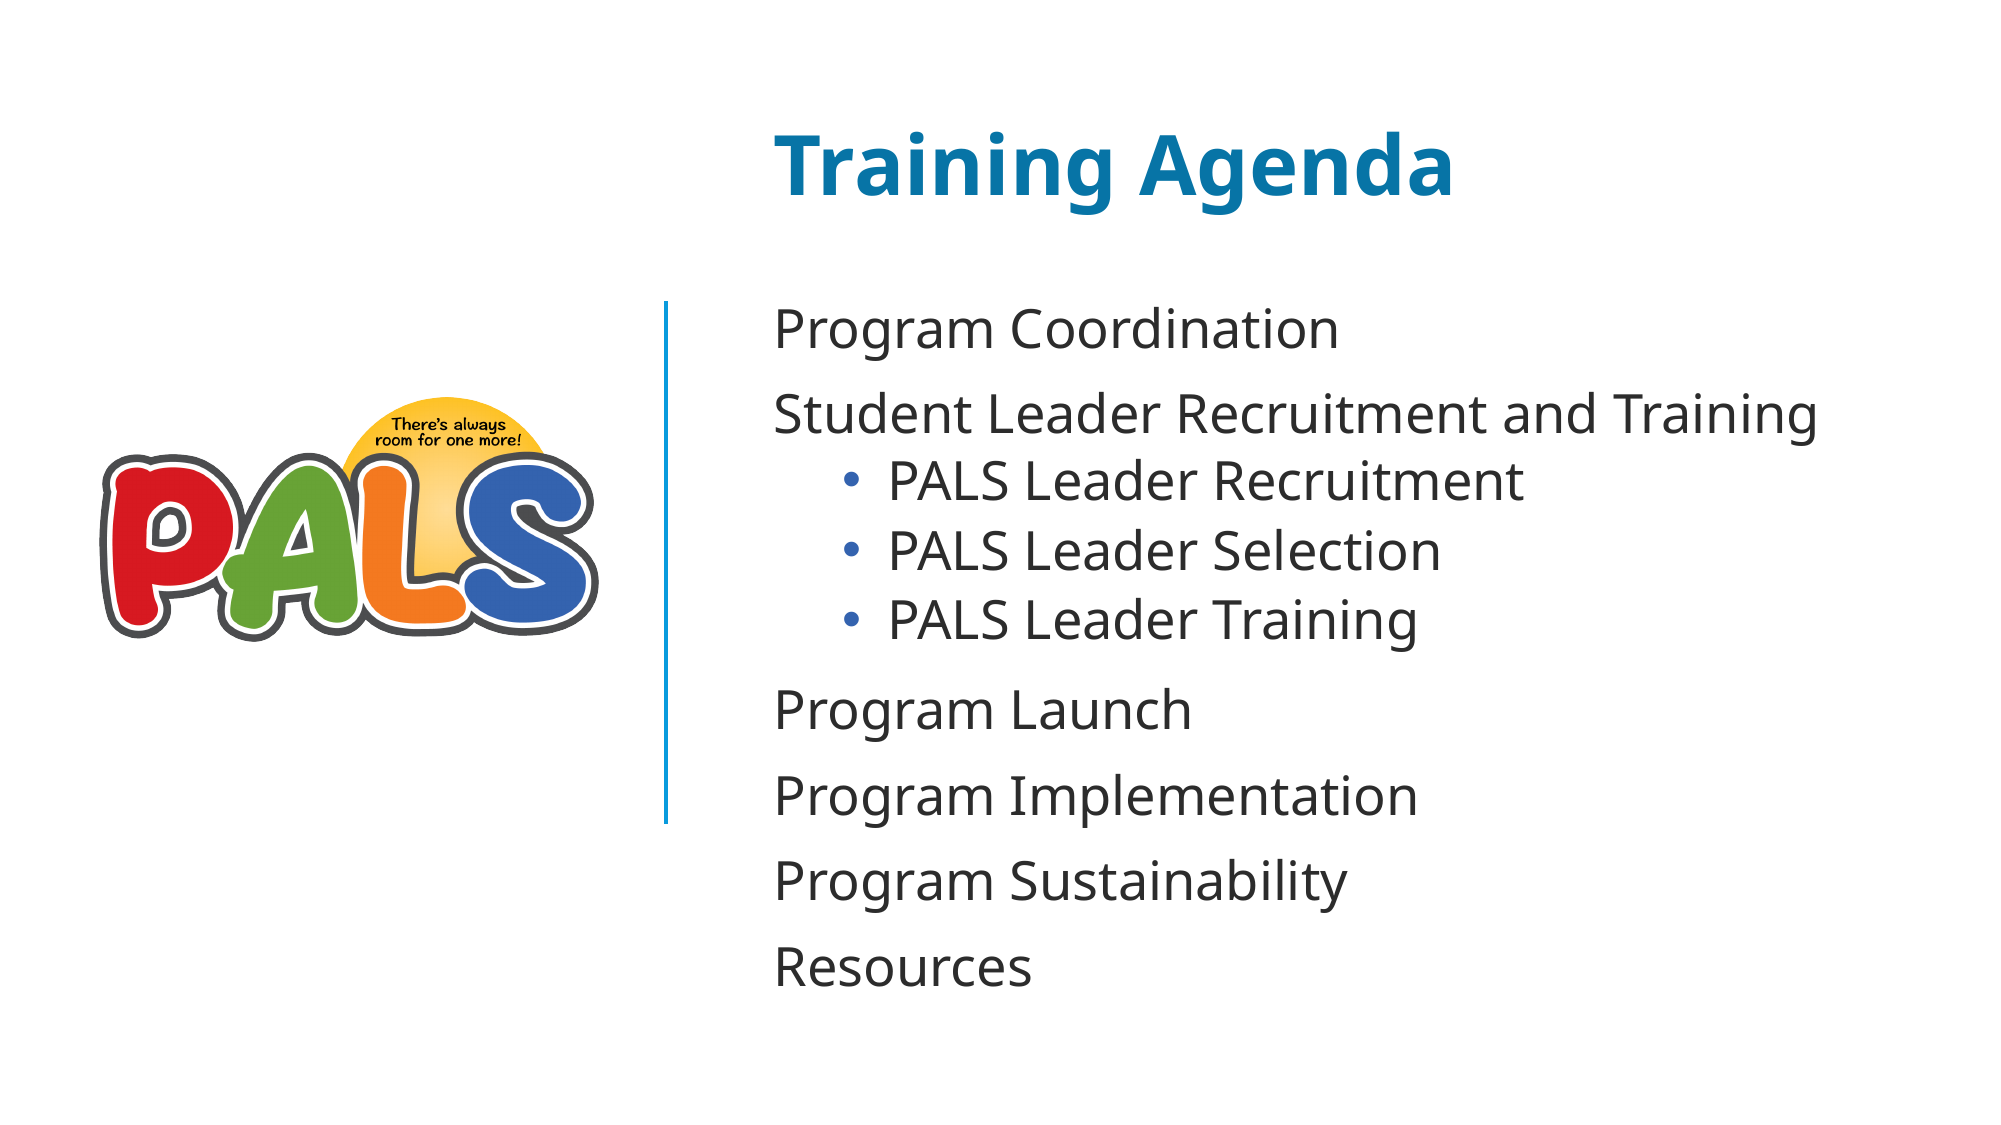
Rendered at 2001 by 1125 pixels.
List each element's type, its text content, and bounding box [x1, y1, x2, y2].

title Training Agenda [758, 46, 1868, 294]
picture [99, 397, 599, 642]
list Program Coordination Student Leader Recruitment and Training PALS Leader Recruitment PALS Leader Selection PALS Leader Training Program Launch Program Implementation Program Sustainability Resources [758, 294, 1868, 1020]
